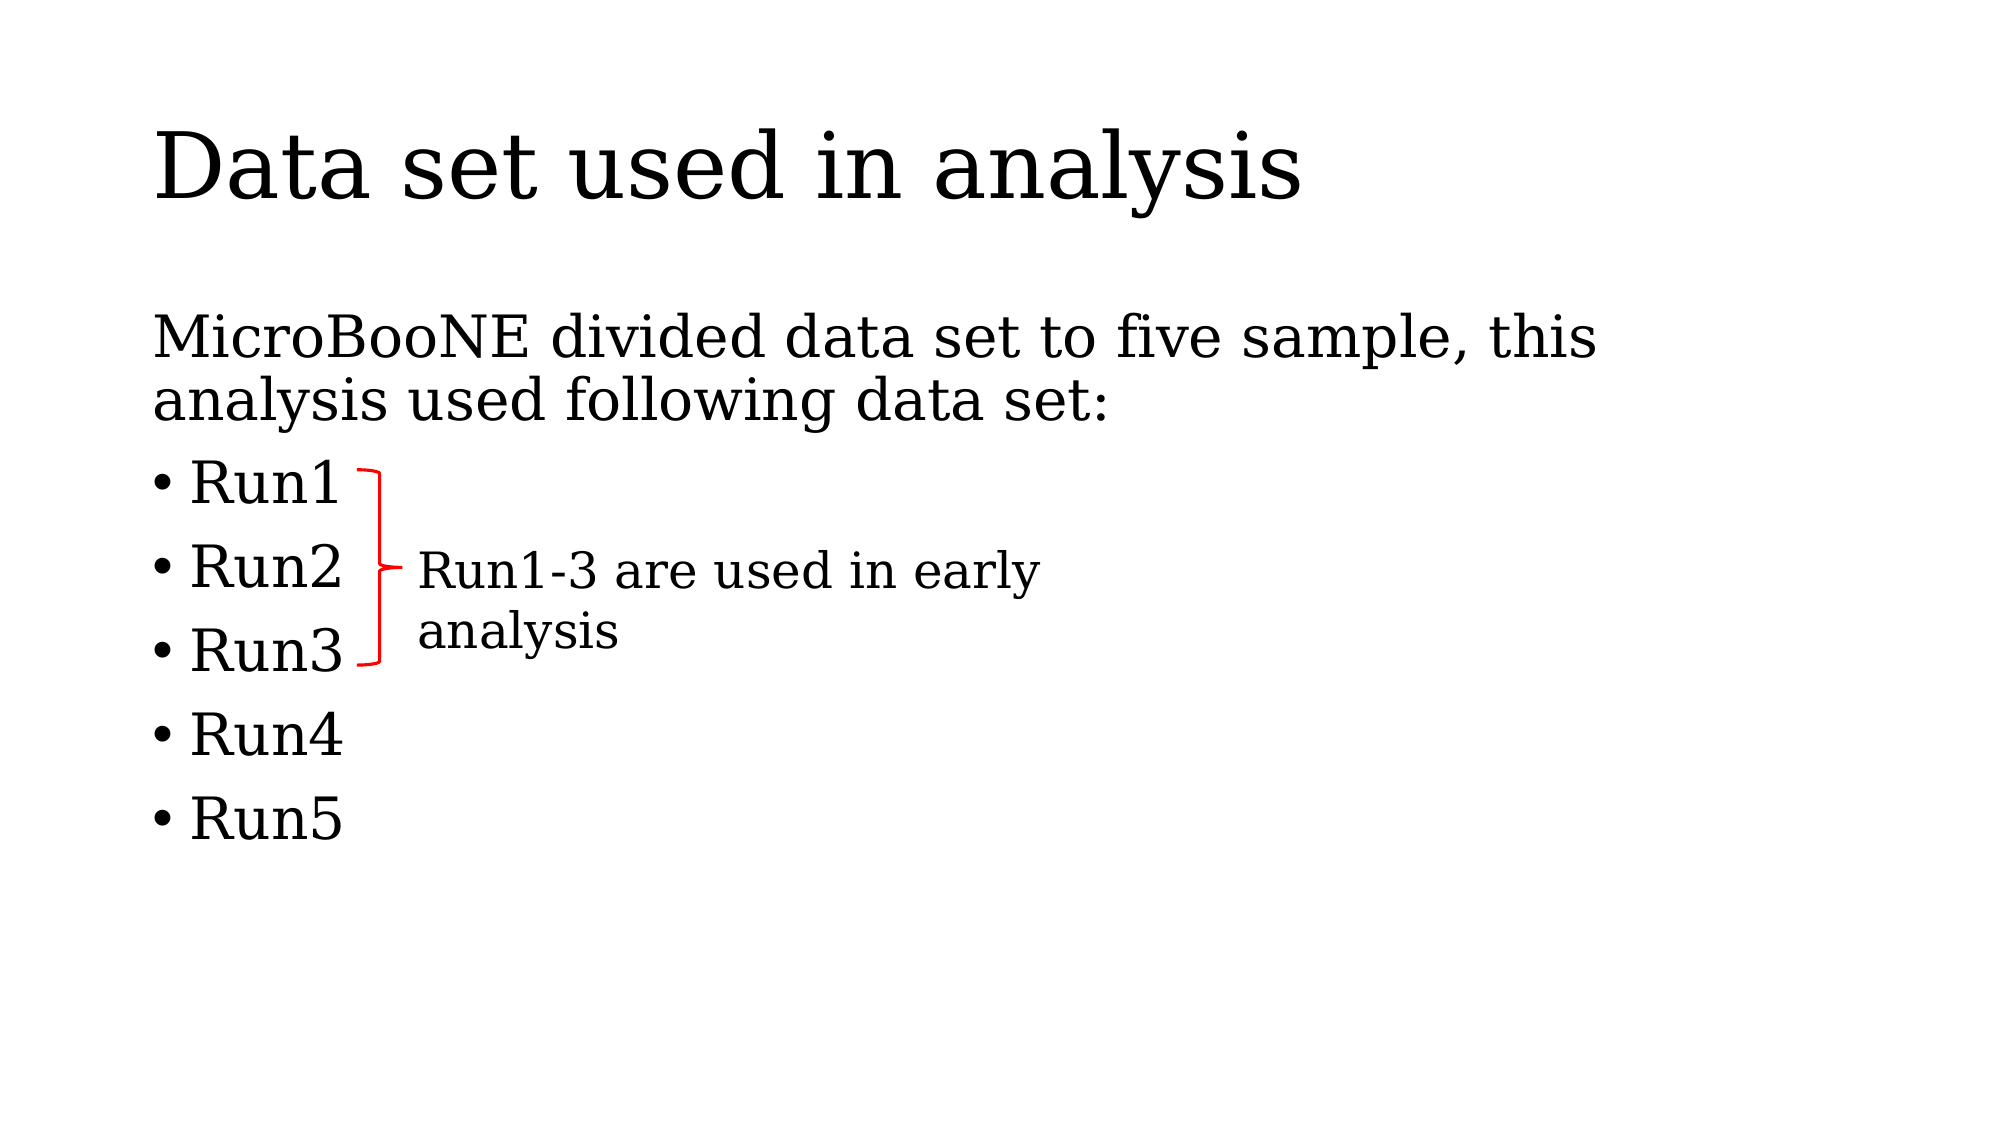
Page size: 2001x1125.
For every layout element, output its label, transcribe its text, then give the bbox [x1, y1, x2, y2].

text_box Run1-3 are used in early analysis [402, 531, 1239, 666]
list MicroBooNE divided data set to five sample, this analysis used following data set: Run1 Run2 Run3 Run4 Run5 [137, 299, 1863, 1014]
text_box [356, 468, 402, 667]
title Data set used in analysis [137, 59, 1863, 278]
